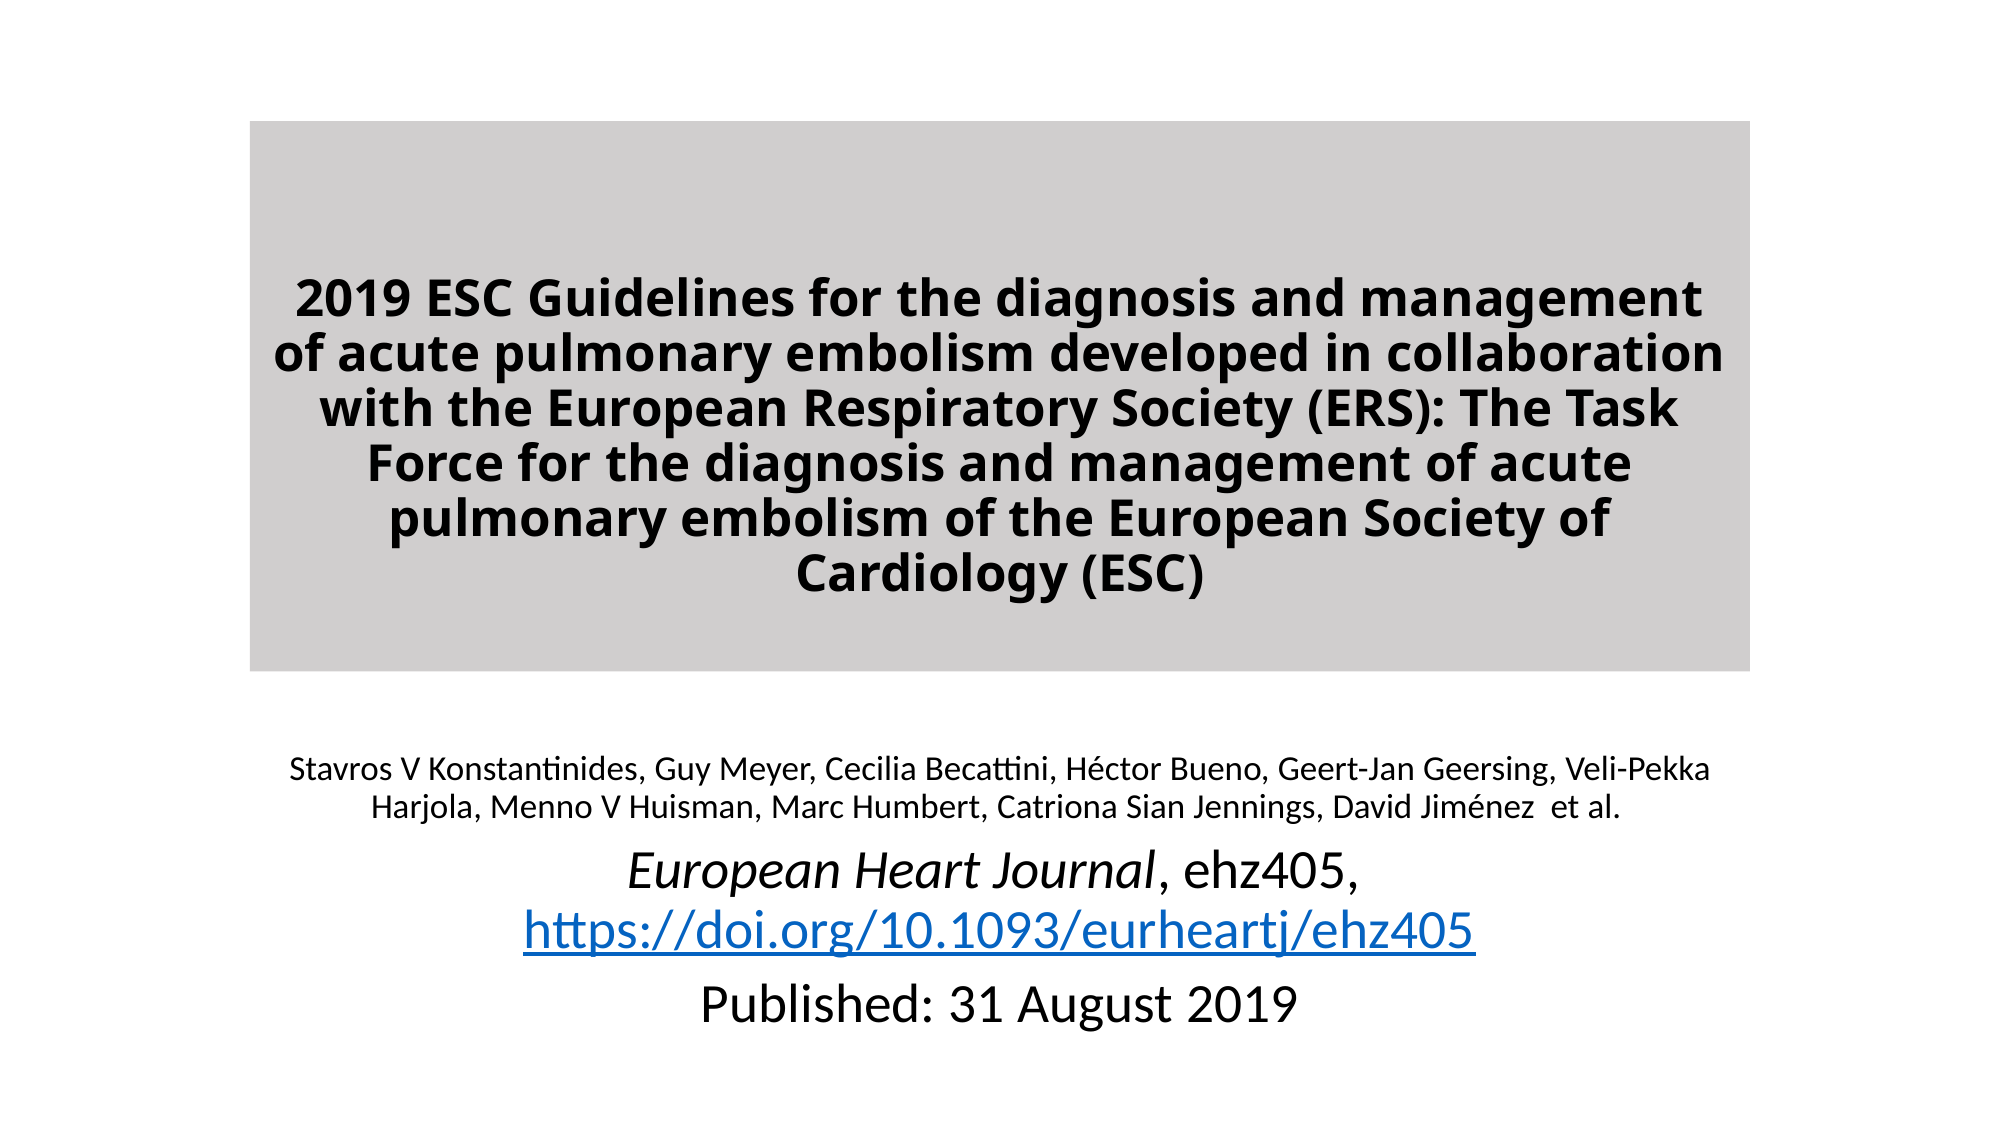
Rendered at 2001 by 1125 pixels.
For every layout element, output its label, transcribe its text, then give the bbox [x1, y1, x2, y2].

subtitle Stavros V Konstantinides, Guy Meyer, Cecilia Becattini, Héctor Bueno, Geert-Jan Geersing, Veli-Pekka Harjola, Menno V Huisman, Marc Humbert, Catriona Sian Jennings, David Jiménez et al. European Heart Journal, ehz405, https://doi.org/10.1093/eurheartj/ehz405 Published: 31 August 2019 [249, 743, 1750, 1049]
title 2019 ESC Guidelines for the diagnosis and management of acute pulmonary embolism developed in collaboration with the European Respiratory Society (ERS): The Task Force for the diagnosis and management of acute pulmonary embolism of the European Society of Cardiology (ESC) [249, 121, 1750, 672]
